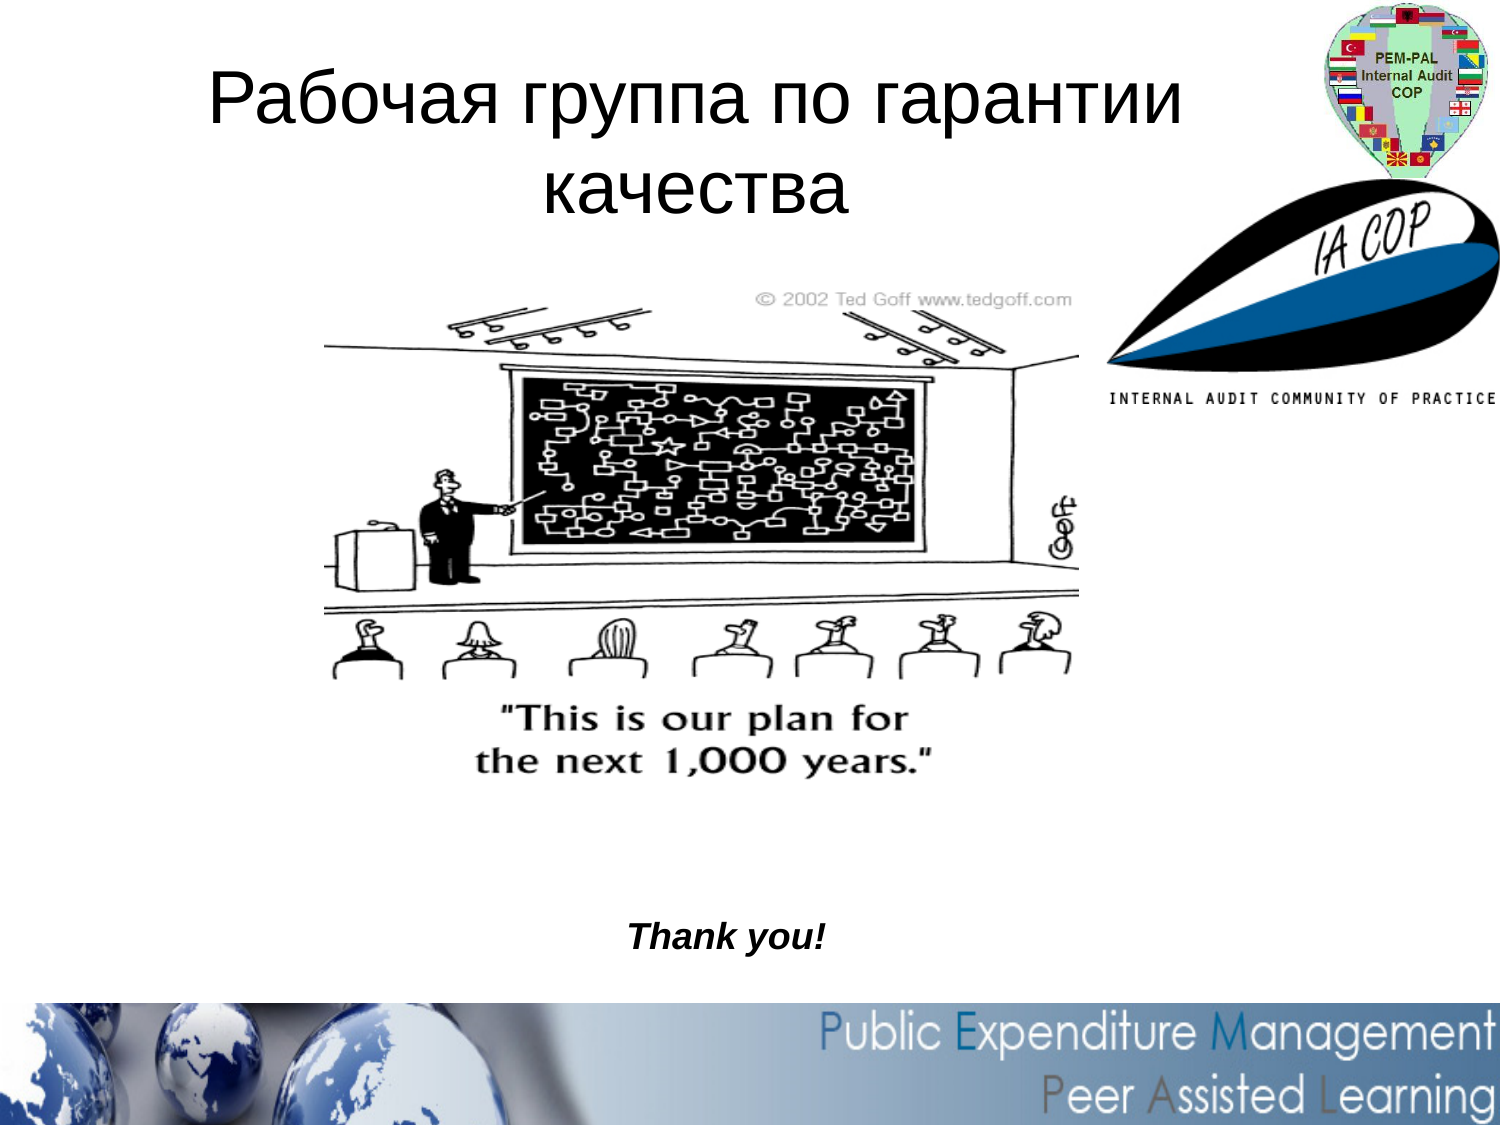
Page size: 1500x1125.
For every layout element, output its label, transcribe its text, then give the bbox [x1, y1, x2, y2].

title Рабочая группа по гарантии качества [74, 44, 1318, 233]
text_box Thank you! [419, 904, 1034, 965]
picture [1105, 0, 1500, 404]
picture [324, 290, 1079, 802]
picture [0, 1003, 1500, 1125]
